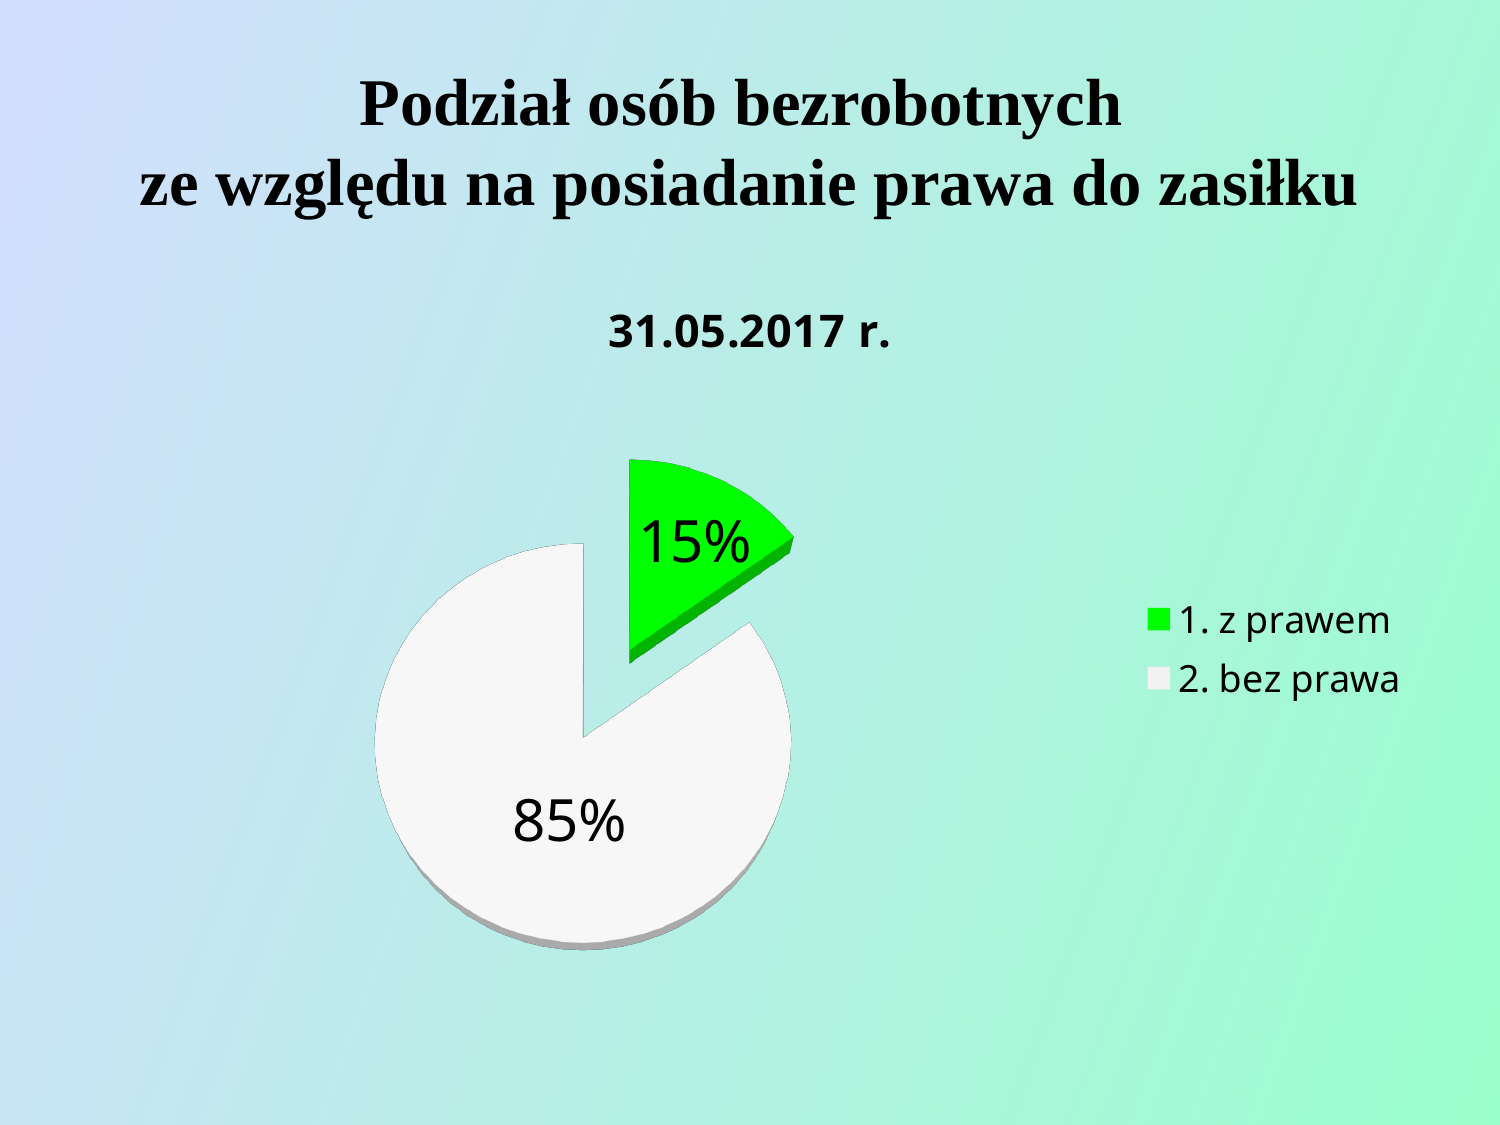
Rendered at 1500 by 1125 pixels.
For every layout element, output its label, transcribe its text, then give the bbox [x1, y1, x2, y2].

title Podział osób bezrobotnych ze względu na posiadanie prawa do zasiłku [75, 45, 1425, 233]
chart [74, 262, 1426, 1036]
